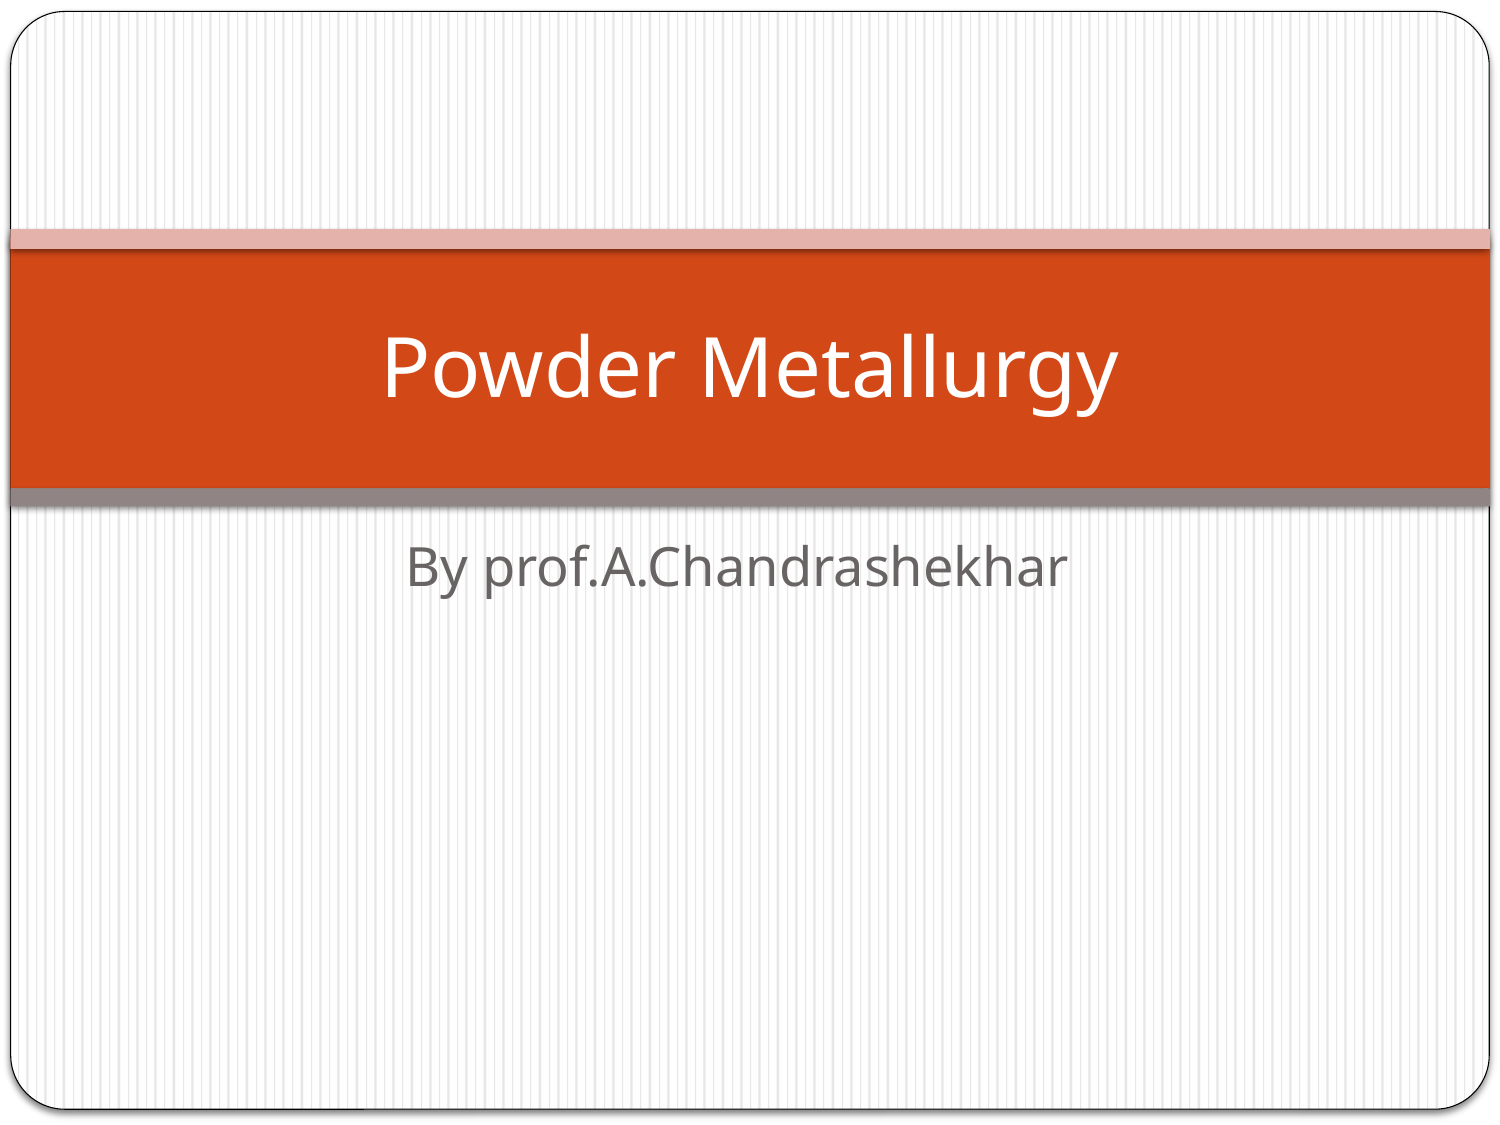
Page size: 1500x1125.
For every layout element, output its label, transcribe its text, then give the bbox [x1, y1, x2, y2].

subtitle By prof.A.Chandrashekhar [212, 525, 1263, 788]
title Powder Metallurgy [75, 247, 1425, 489]
